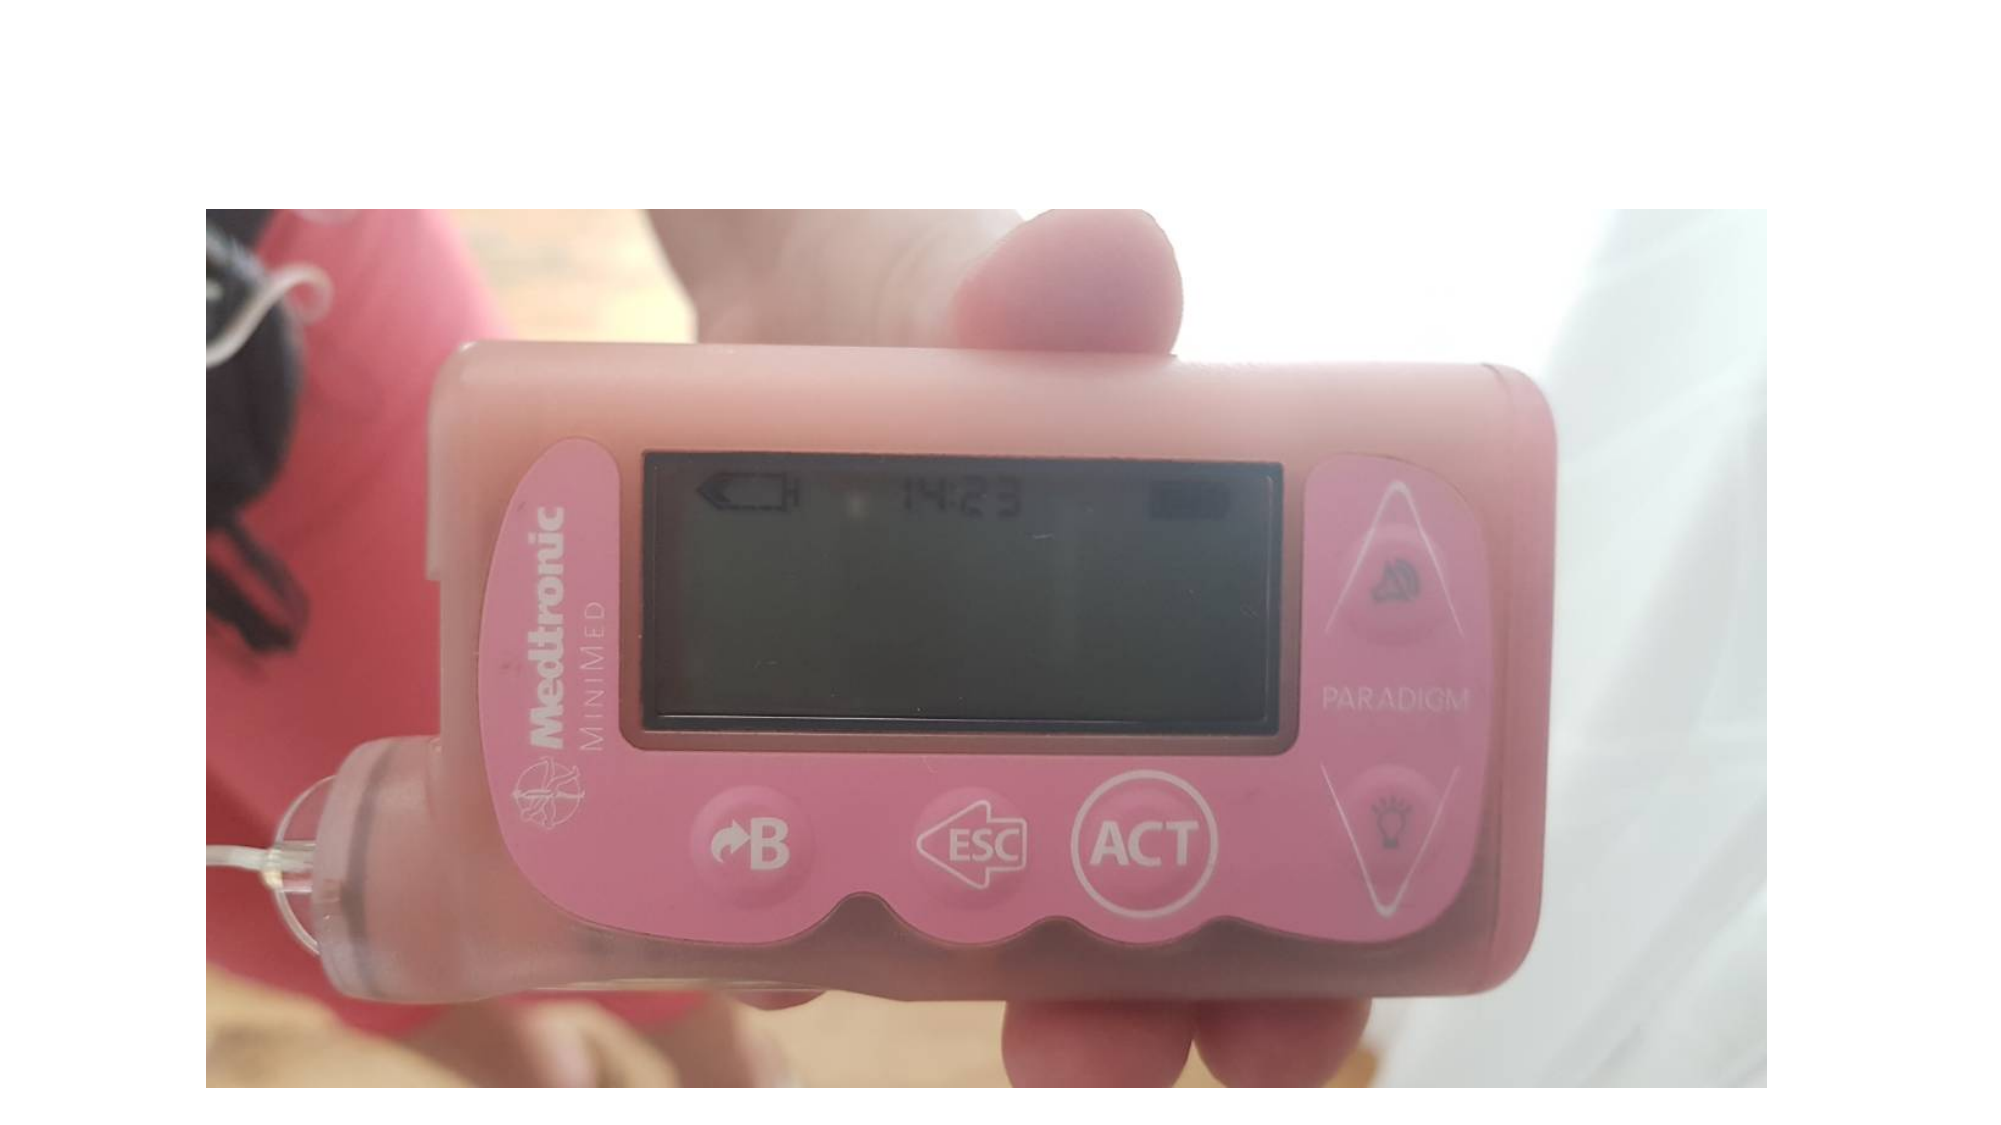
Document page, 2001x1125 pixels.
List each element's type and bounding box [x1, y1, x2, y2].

list [206, 209, 1767, 1088]
